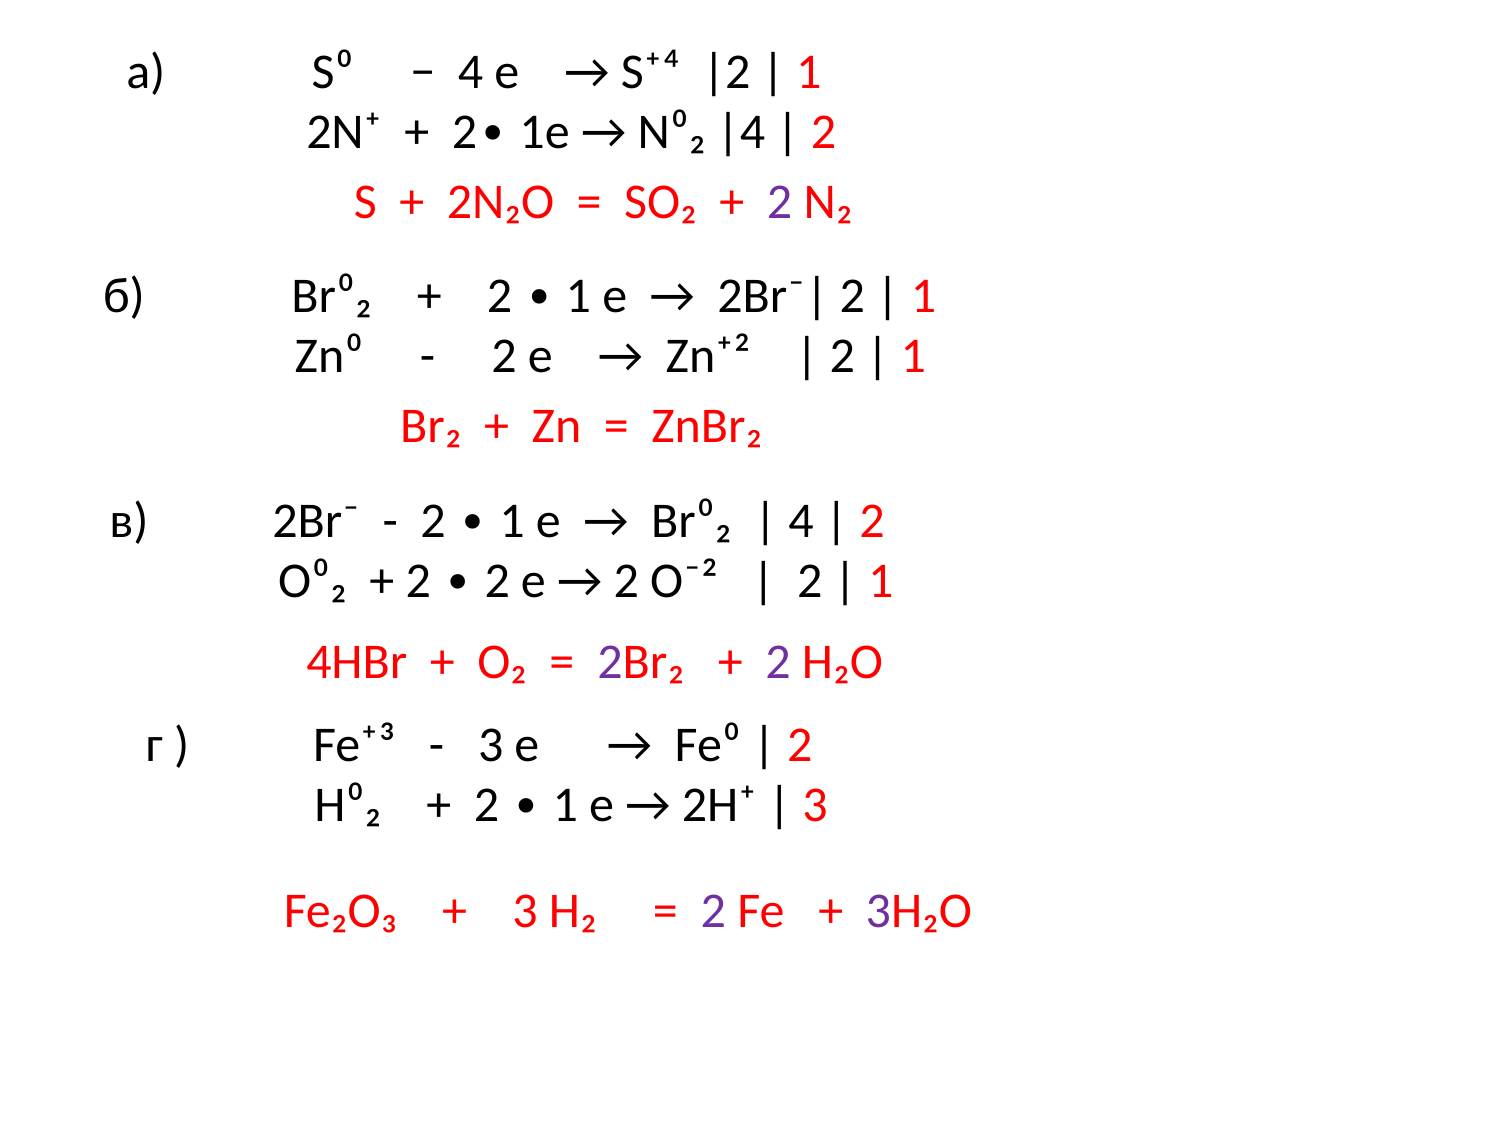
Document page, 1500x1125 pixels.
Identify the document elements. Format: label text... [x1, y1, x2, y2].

text_box S + 2N₂O = SO₂ + 2 N₂ [339, 160, 868, 236]
text_box 4HBr + O₂ = 2Br₂ + 2 H₂O [280, 621, 898, 697]
text_box б) Br⁰₂ + 2 ∙ 1 e → 2Br⁻| 2 | 1 Zn⁰ - 2 e → Zn⁺² | 2 | 1 [88, 255, 972, 390]
text_box в) 2Br⁻ - 2 ∙ 1 e → Br⁰₂ | 4 | 2 O⁰₂ + 2 ∙ 2 e → 2 O⁻² | 2 | 1 [94, 479, 942, 615]
text_box Fe₂O₃ + 3 H₂ = 2 Fe + 3H₂O [268, 869, 987, 945]
text_box Br₂ + Zn = ZnBr₂ [385, 385, 778, 460]
text_box г ) Fe⁺³ - 3 e → Fe⁰ | 2 H⁰₂ + 2 ∙ 1 e → 2H⁺ | 3 [130, 704, 843, 839]
text_box a) S⁰ − 4 e → S⁺⁴ |2 | 1 2N⁺ + 2∙ 1e → N⁰₂ |4 | 2 [100, 30, 1412, 226]
